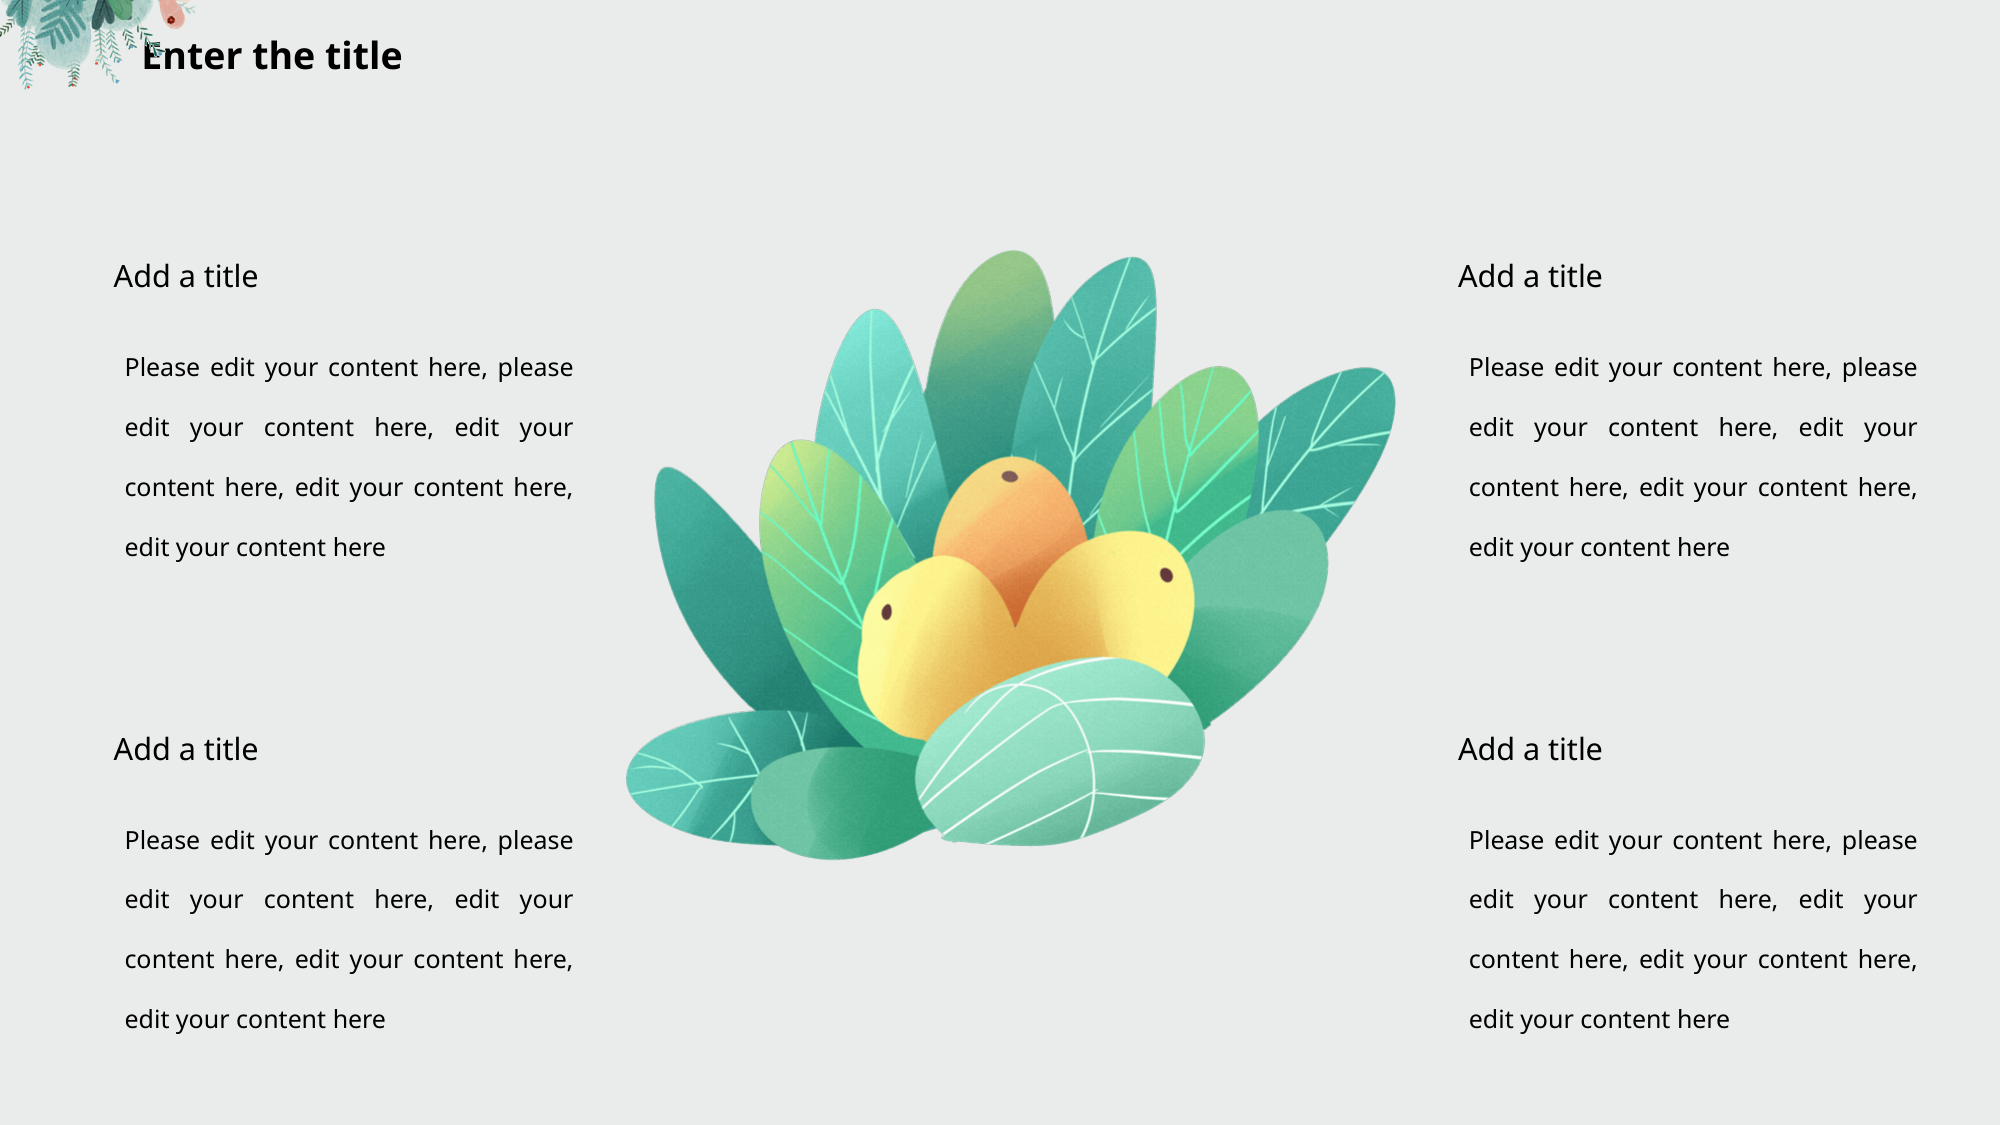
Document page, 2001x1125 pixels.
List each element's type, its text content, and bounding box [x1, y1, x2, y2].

text_box Enter the title [220, 24, 418, 84]
picture [0, 0, 220, 115]
picture [433, 179, 1520, 946]
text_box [1454, 722, 1934, 1036]
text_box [1454, 249, 1934, 563]
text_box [109, 249, 589, 563]
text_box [109, 722, 589, 1036]
